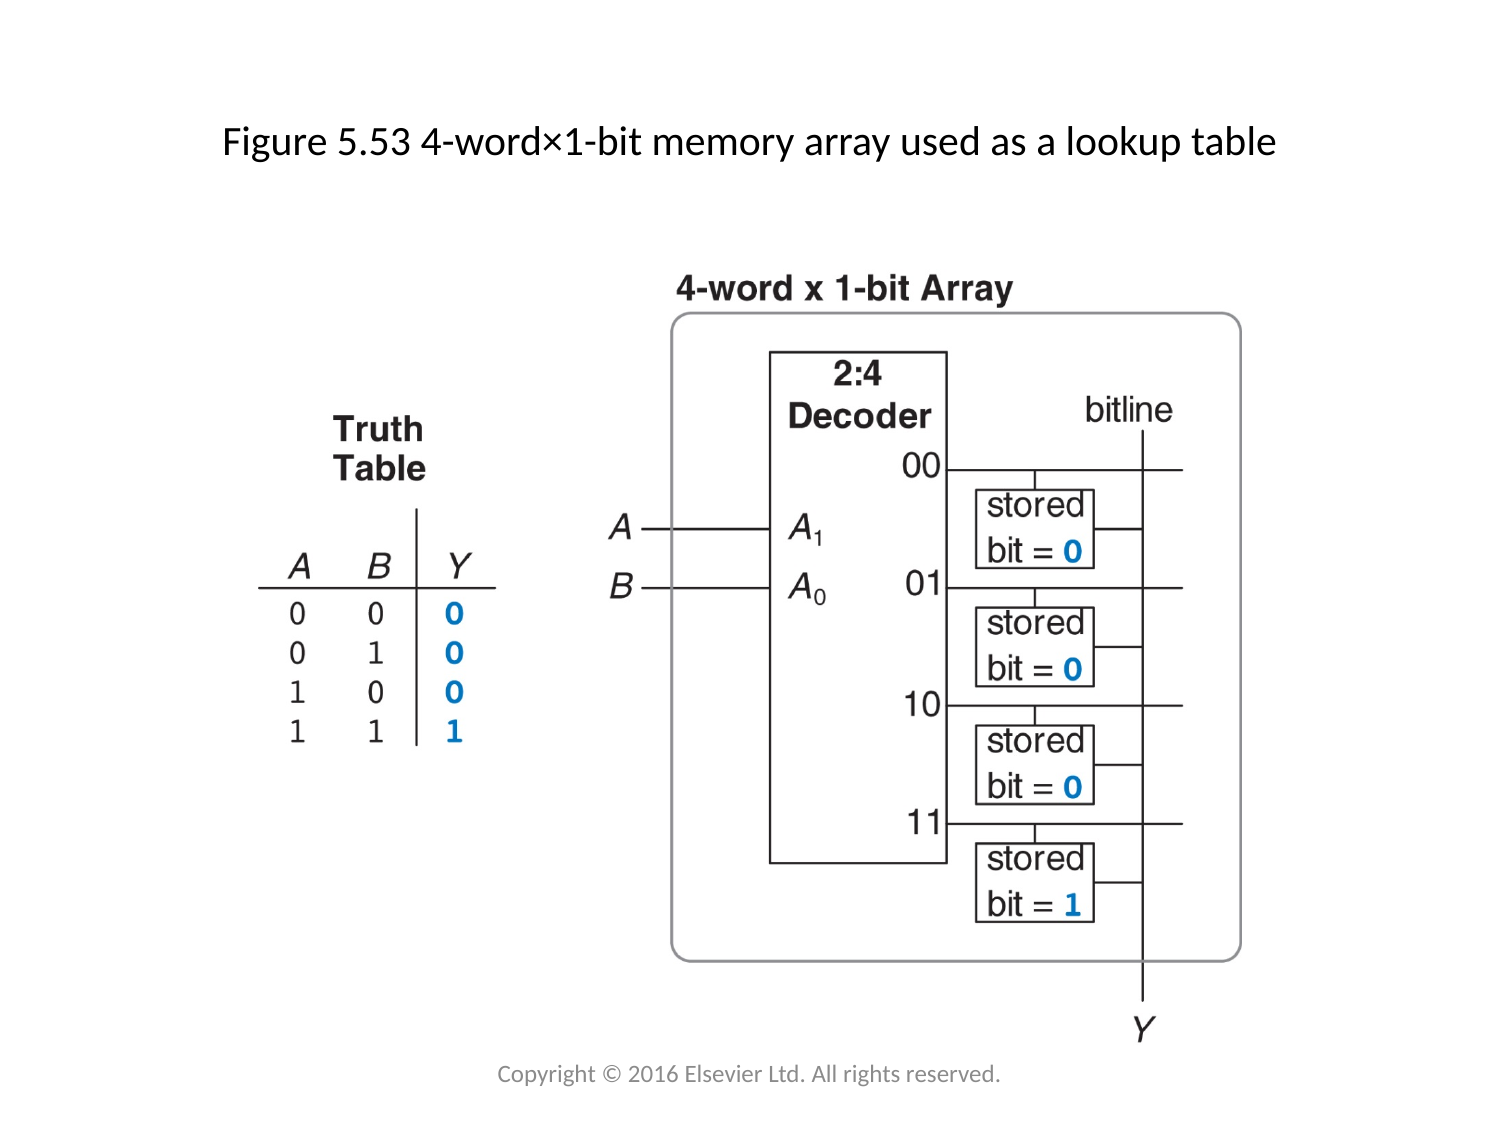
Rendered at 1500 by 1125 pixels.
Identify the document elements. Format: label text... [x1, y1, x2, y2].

picture [257, 269, 1243, 1051]
title Figure 5.53 4-word×1-bit memory array used as a lookup table [75, 45, 1425, 233]
footer Copyright © 2016 Elsevier Ltd. All rights reserved. [431, 1060, 1069, 1103]
